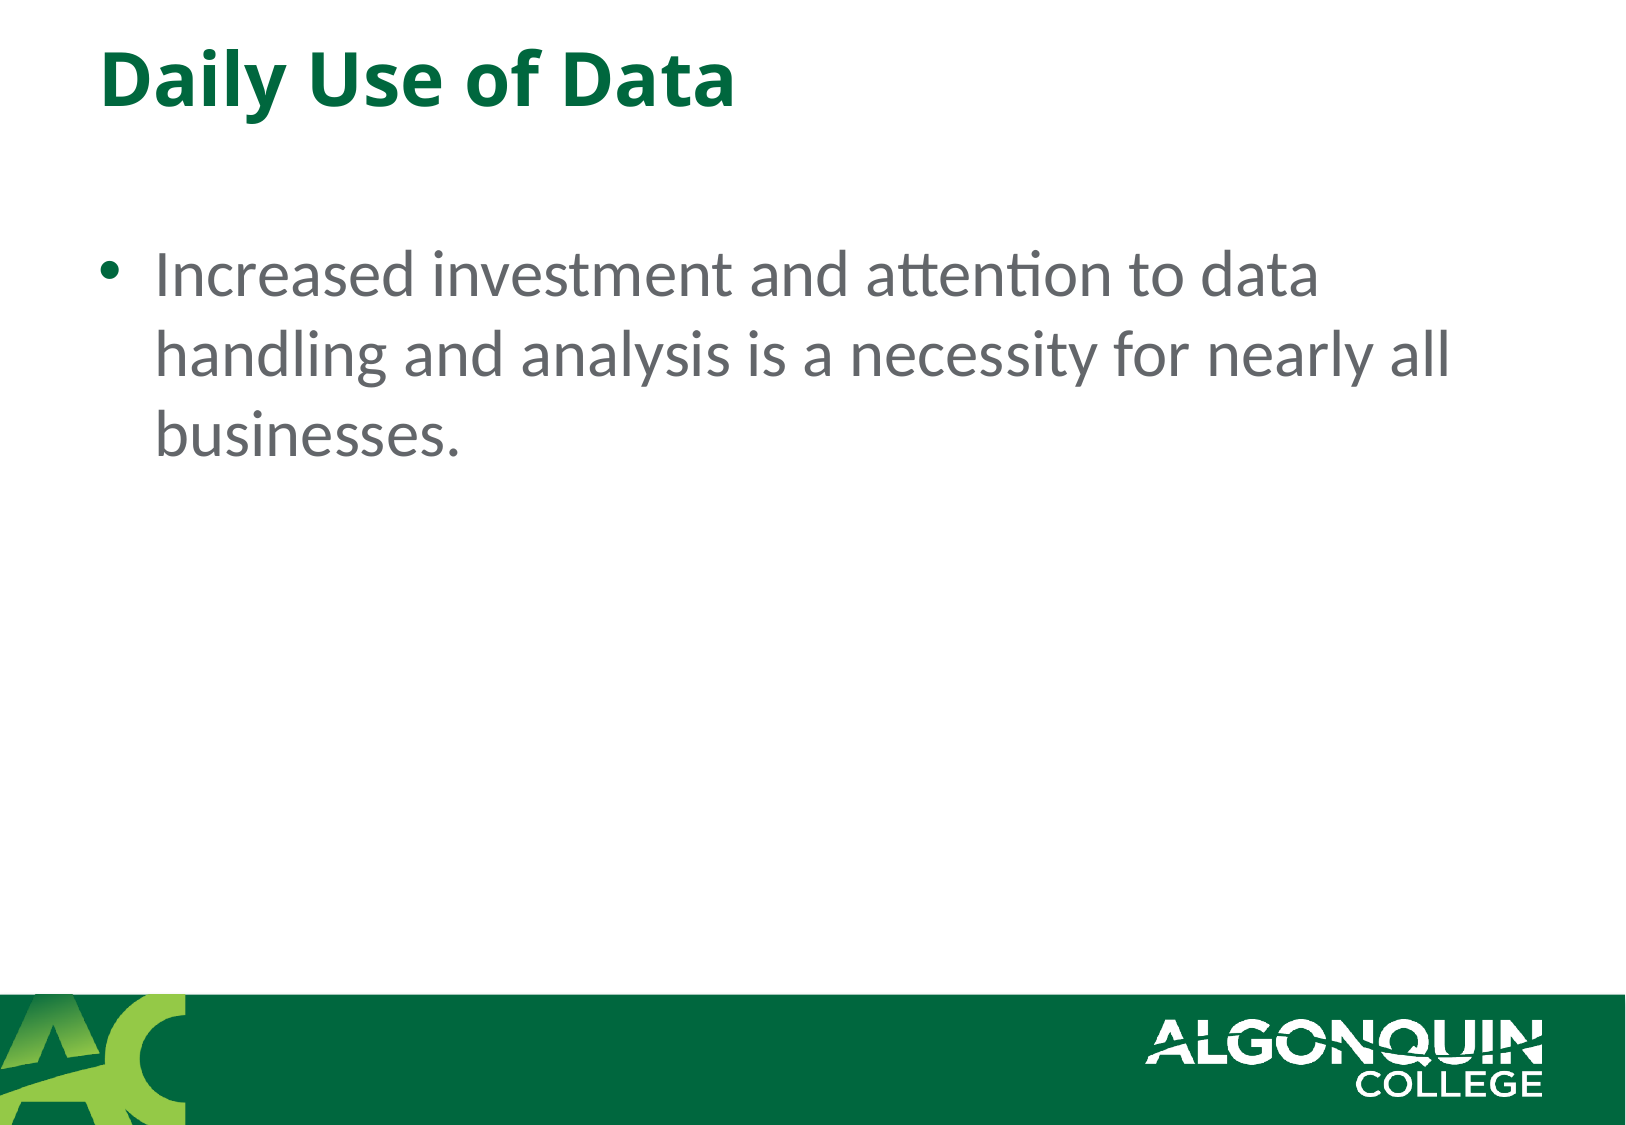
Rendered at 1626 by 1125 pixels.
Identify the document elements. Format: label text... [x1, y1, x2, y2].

list Increased investment and attention to data handling and analysis is a necessity for nearly all businesses. [83, 222, 1542, 936]
picture [1145, 1019, 1542, 1097]
title Daily Use of Data [83, 23, 1542, 221]
picture [0, 994, 186, 1125]
